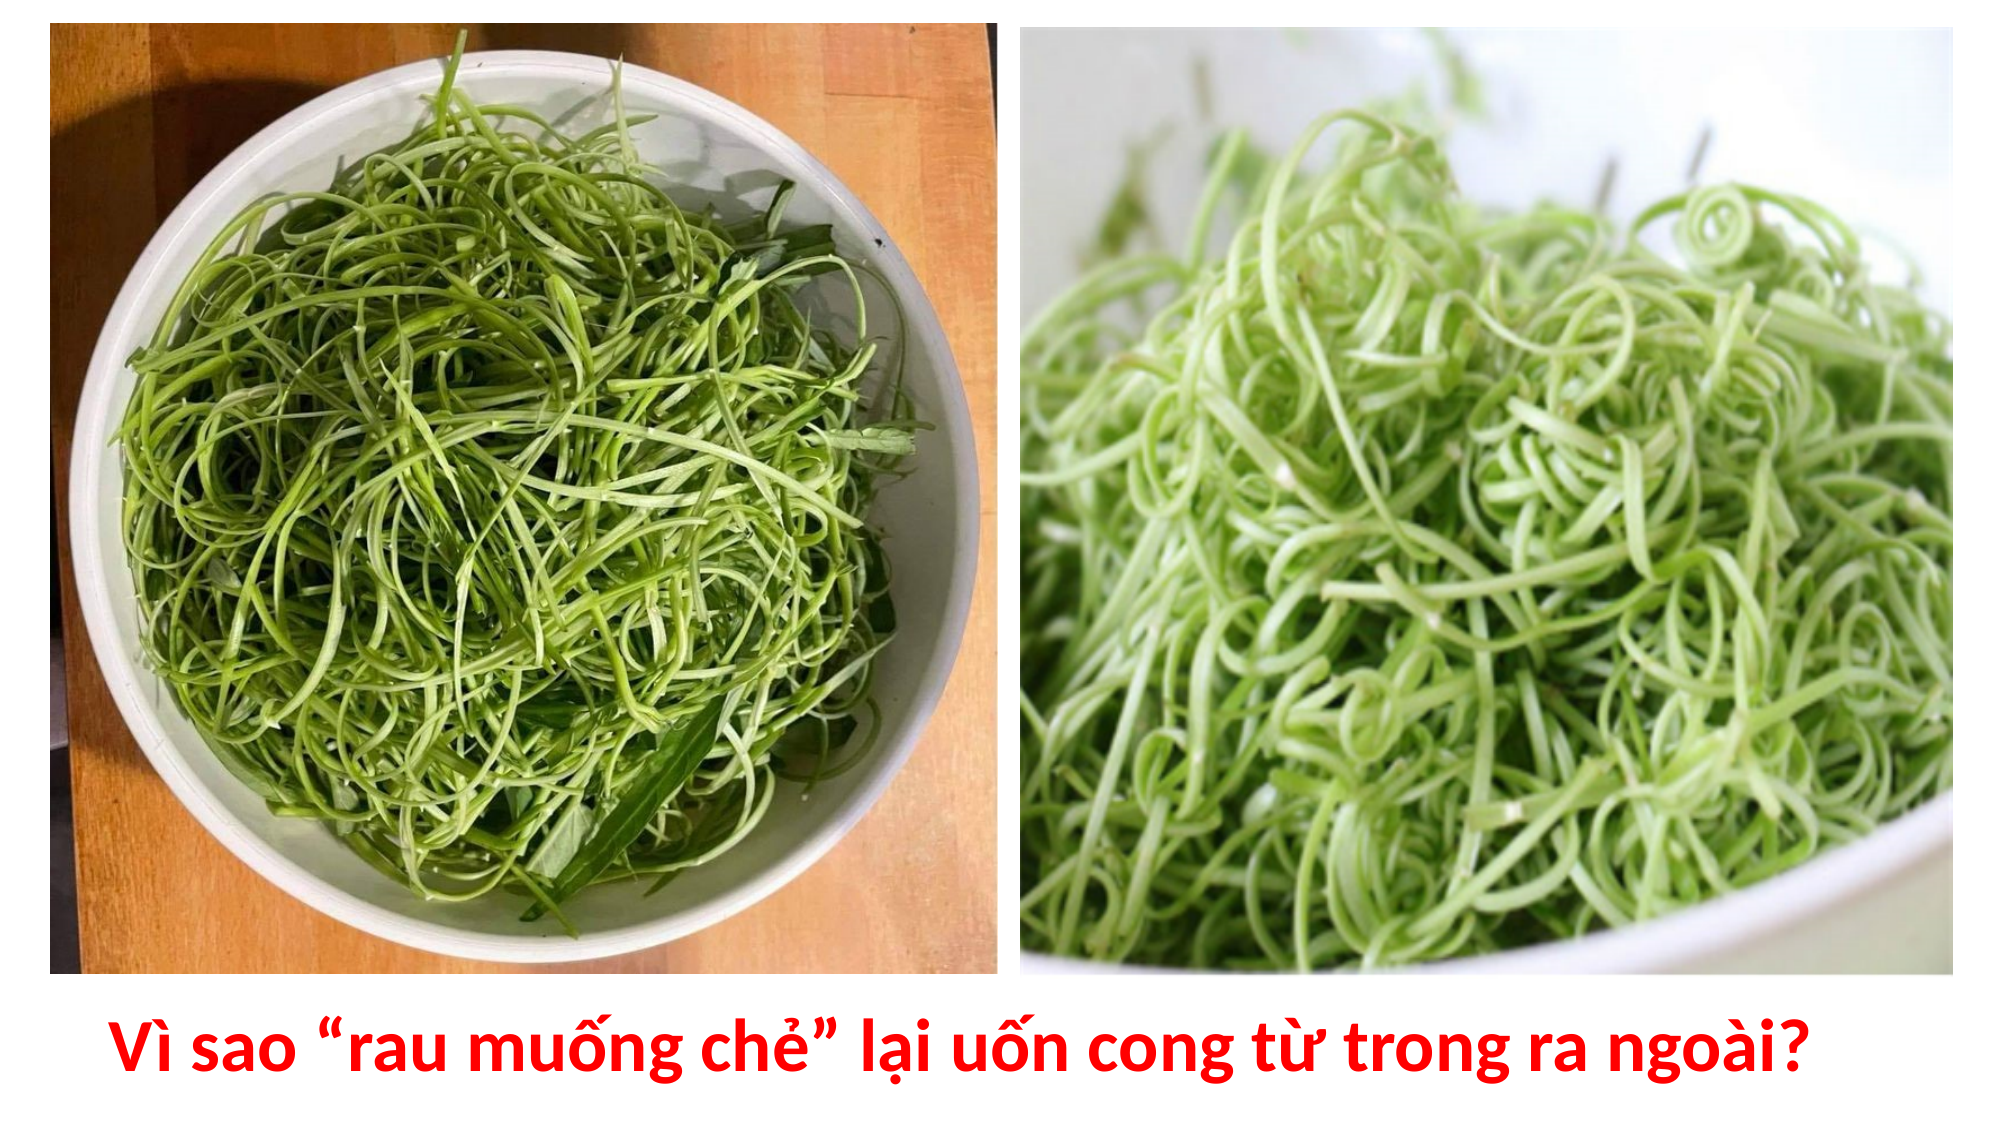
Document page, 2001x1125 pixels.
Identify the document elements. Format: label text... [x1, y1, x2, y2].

picture [1020, 27, 1953, 979]
picture [50, 23, 998, 975]
text_box Vì sao “rau muống chẻ” lại uốn cong từ trong ra ngoài? [18, 988, 1953, 1094]
